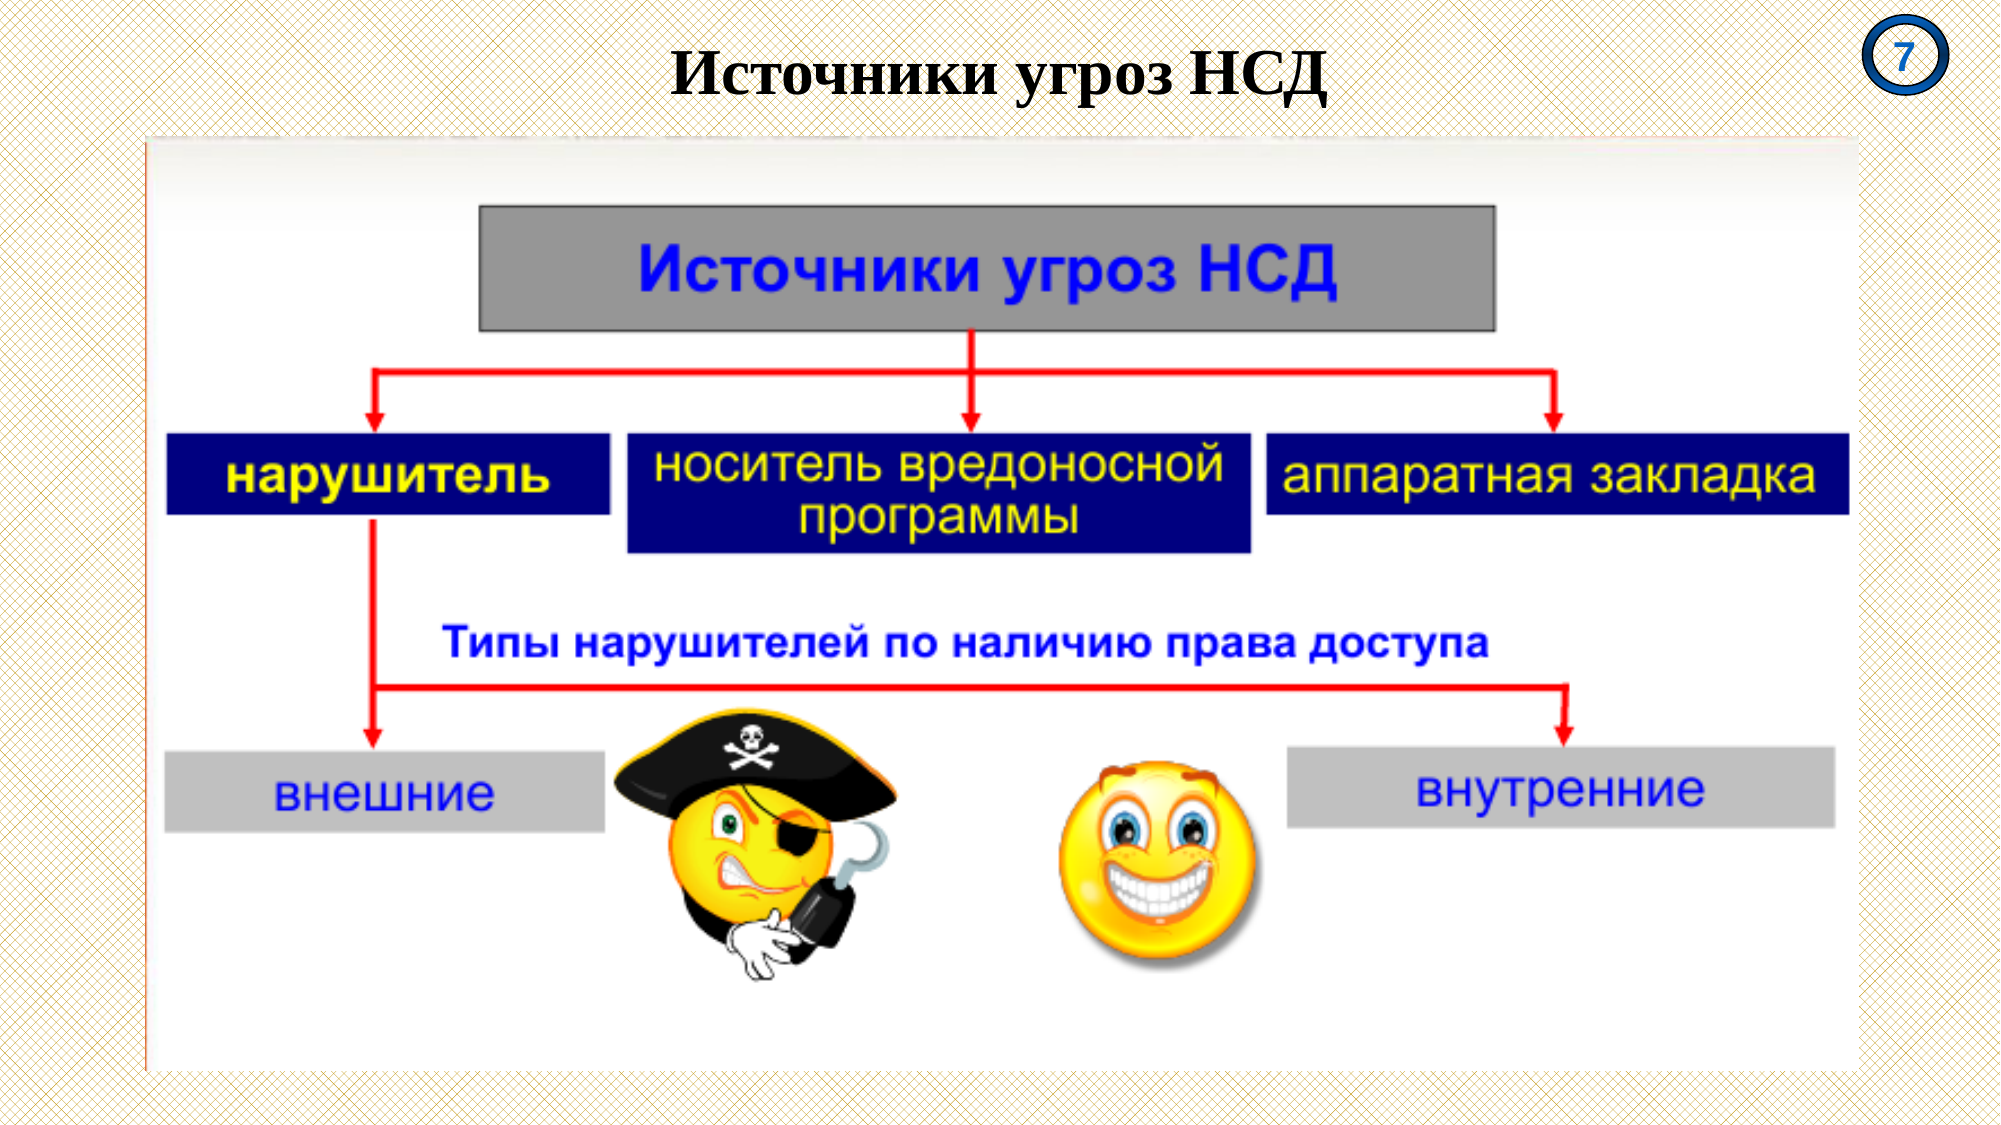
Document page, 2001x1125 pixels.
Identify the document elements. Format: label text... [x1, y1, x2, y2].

text_box Источники угроз НСД [137, 30, 1863, 117]
picture [145, 136, 1859, 1071]
text_box 7 [1884, 29, 1933, 80]
text_box [1862, 14, 1949, 96]
